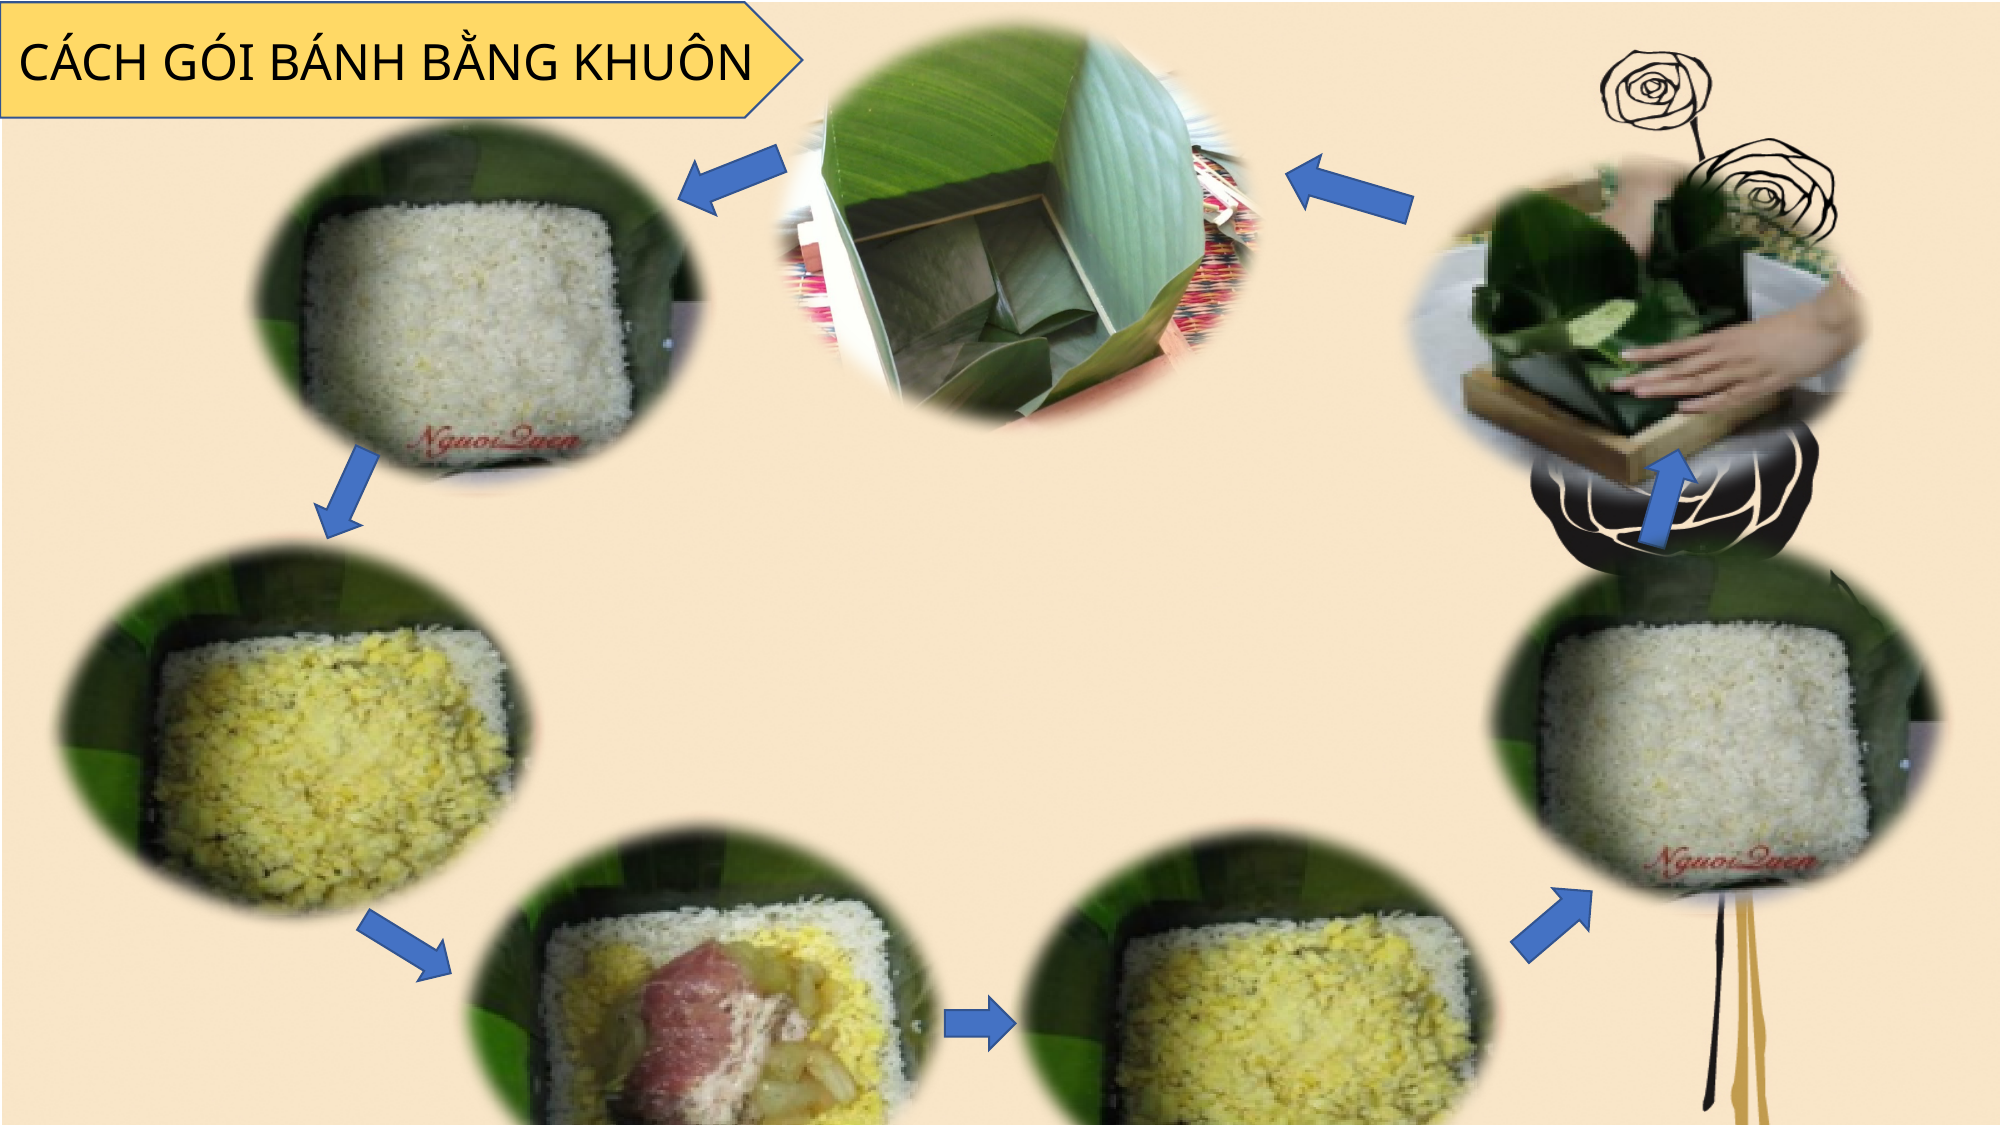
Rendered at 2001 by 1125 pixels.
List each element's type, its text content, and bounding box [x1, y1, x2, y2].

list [2, 2, 2000, 1125]
picture [762, 7, 1269, 441]
picture [235, 101, 721, 502]
picture [40, 526, 956, 1125]
picture [1390, 147, 1881, 513]
picture [1002, 521, 1958, 1125]
text_box CÁCH GÓI BÁNH BẰNG KHUÔN [0, 1, 746, 119]
